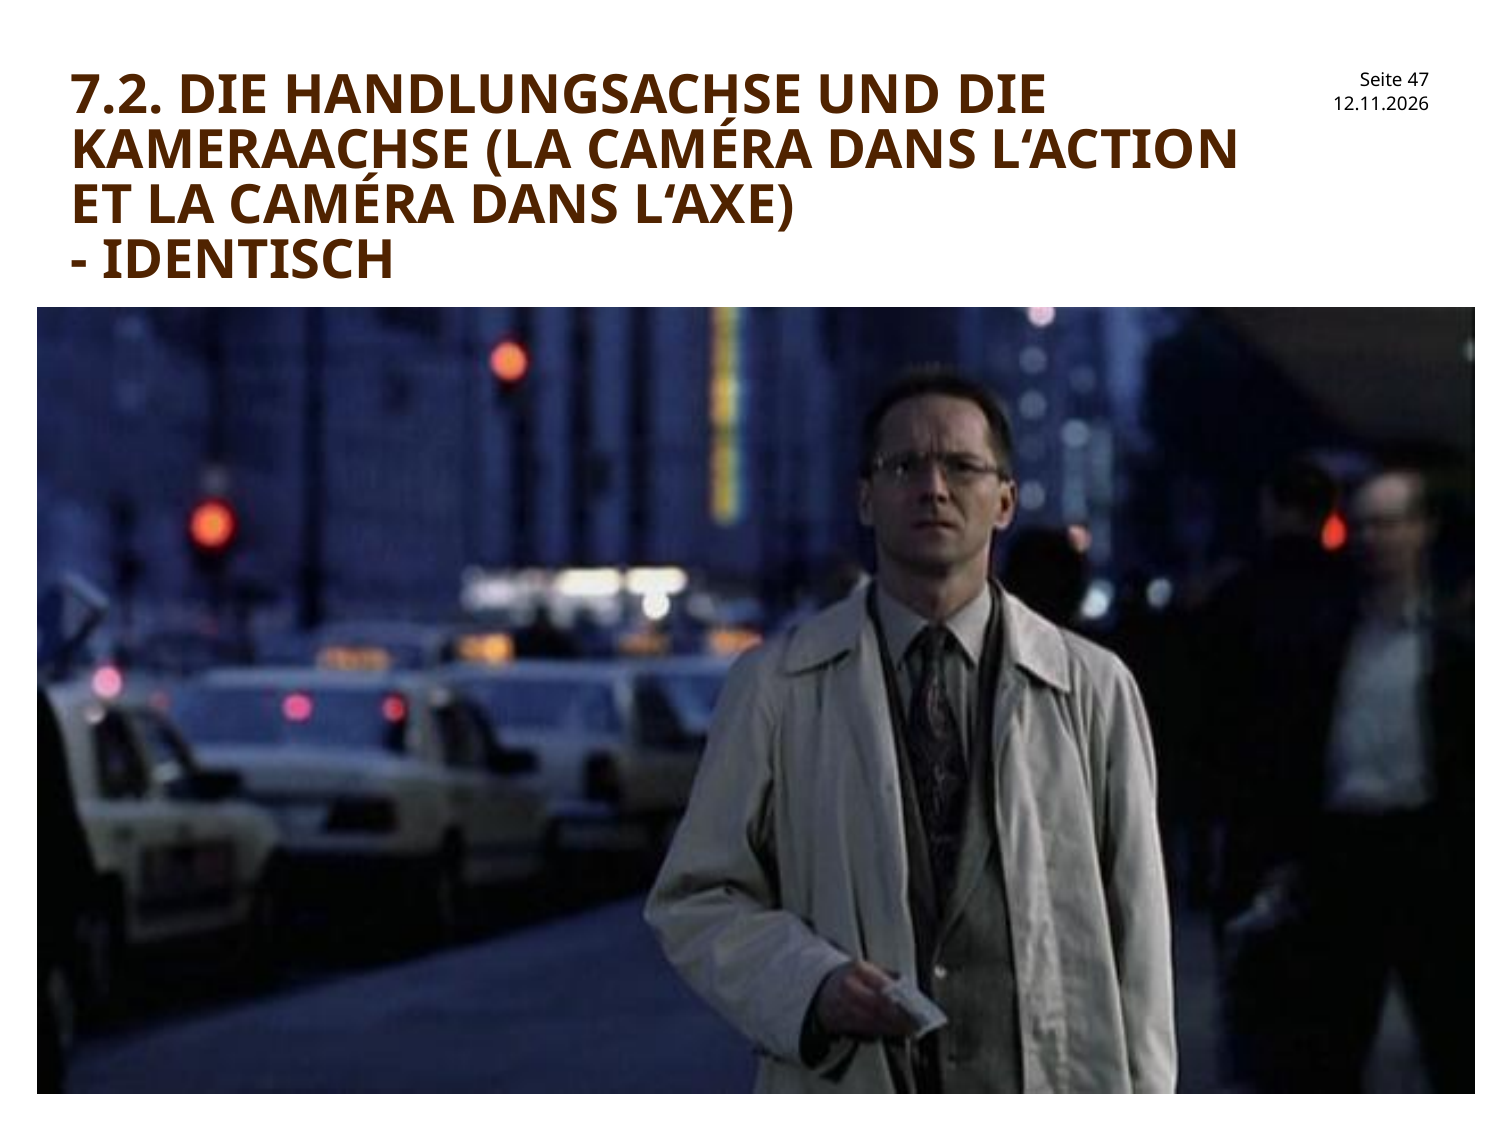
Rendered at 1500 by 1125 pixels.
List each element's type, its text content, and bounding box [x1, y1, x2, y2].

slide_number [1098, 92, 1430, 116]
title 7.2. Die Handlungsachse und die Kameraachse (la caméra dans l‘action et la caméra dans l‘axe) - Identisch [70, 69, 1282, 268]
picture [37, 306, 1476, 1095]
